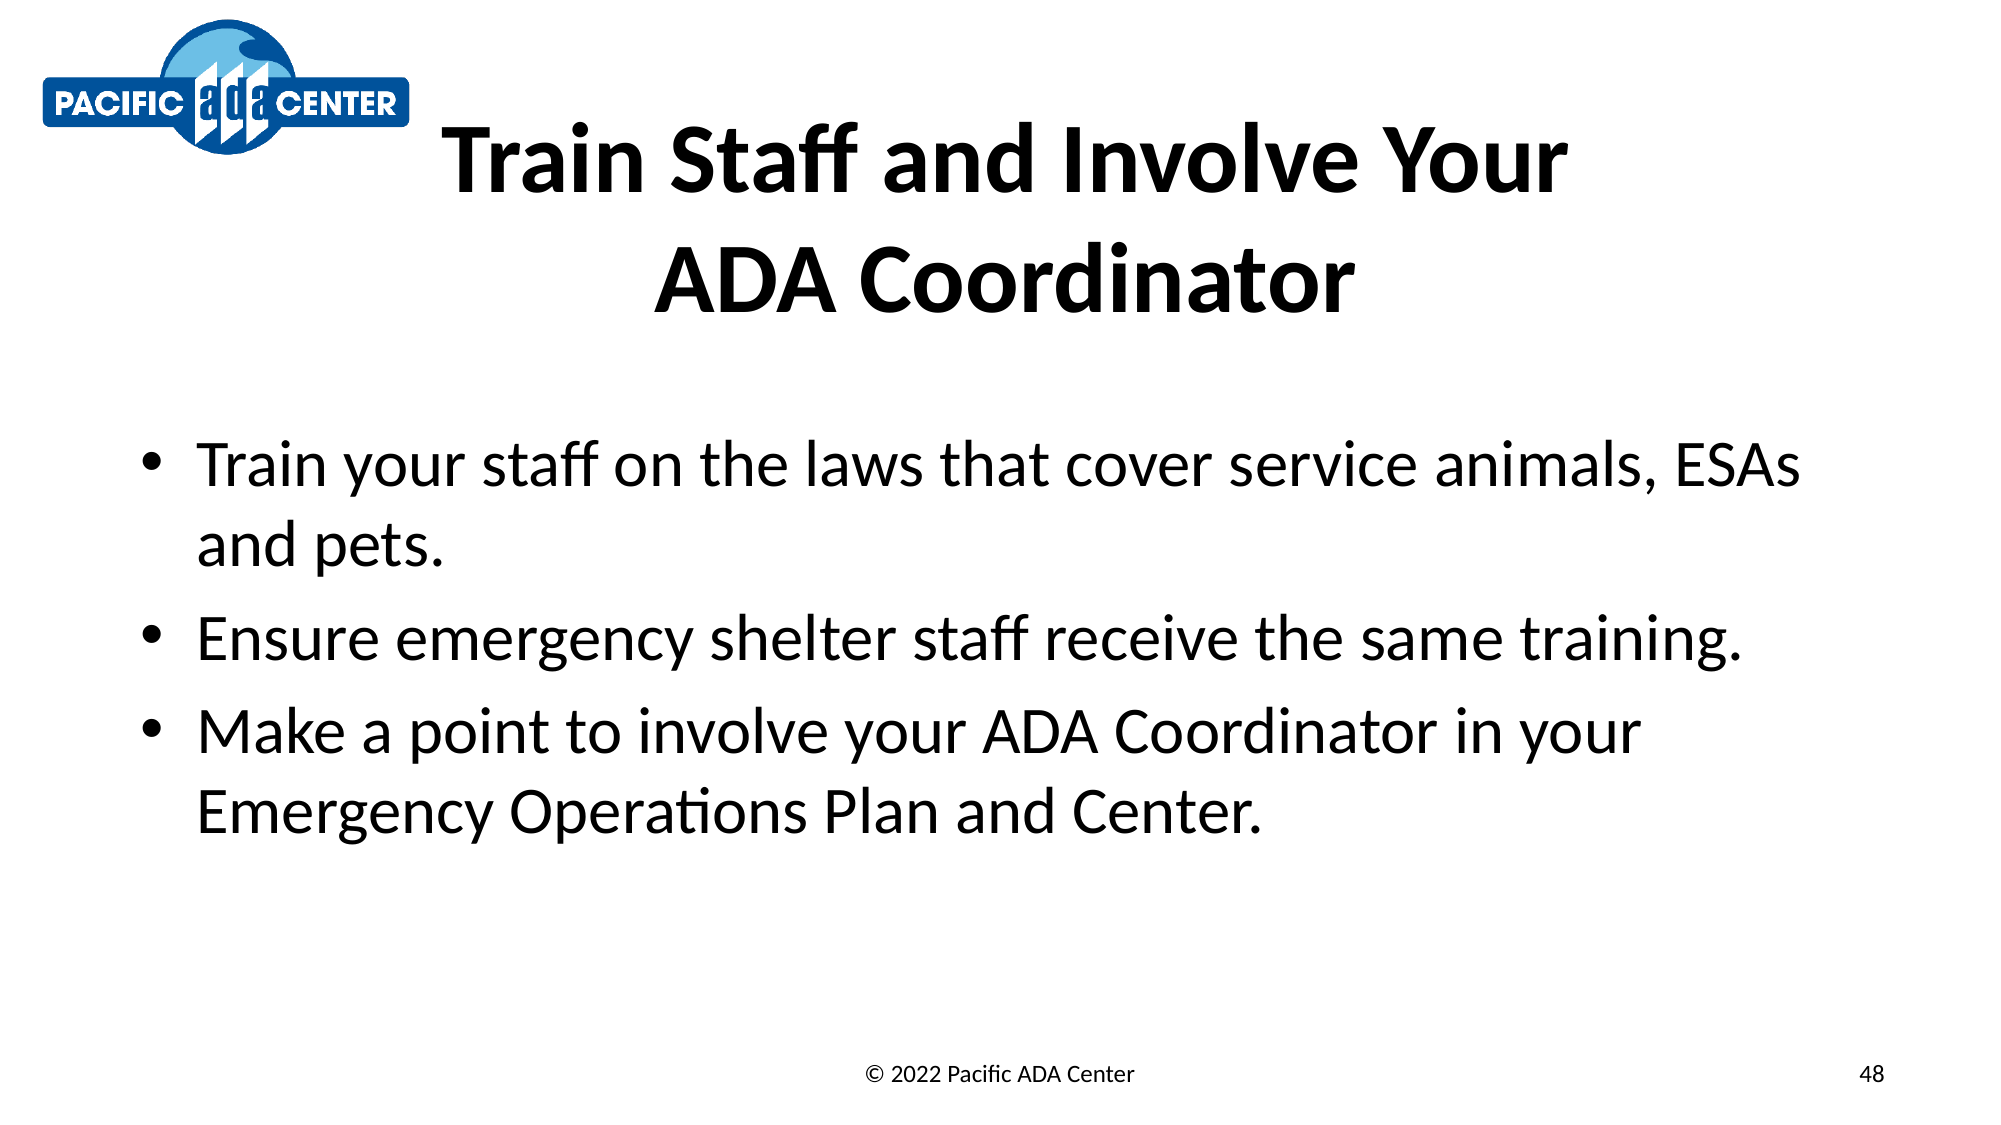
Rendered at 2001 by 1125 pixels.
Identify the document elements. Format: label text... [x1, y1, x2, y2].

slide_number 48 [1433, 1042, 1900, 1103]
title Train Staff and Involve Your ADA Coordinator [331, 137, 1682, 288]
list Train your staff on the laws that cover service animals, ESAs and pets. Ensure emergency shelter staff receive the same training. Make a point to involve your ADA Coordinator in your Emergency Operations Plan and Center. [125, 412, 1900, 1073]
picture [0, 0, 459, 224]
footer © 2022 Pacific ADA Center [683, 1042, 1317, 1103]
